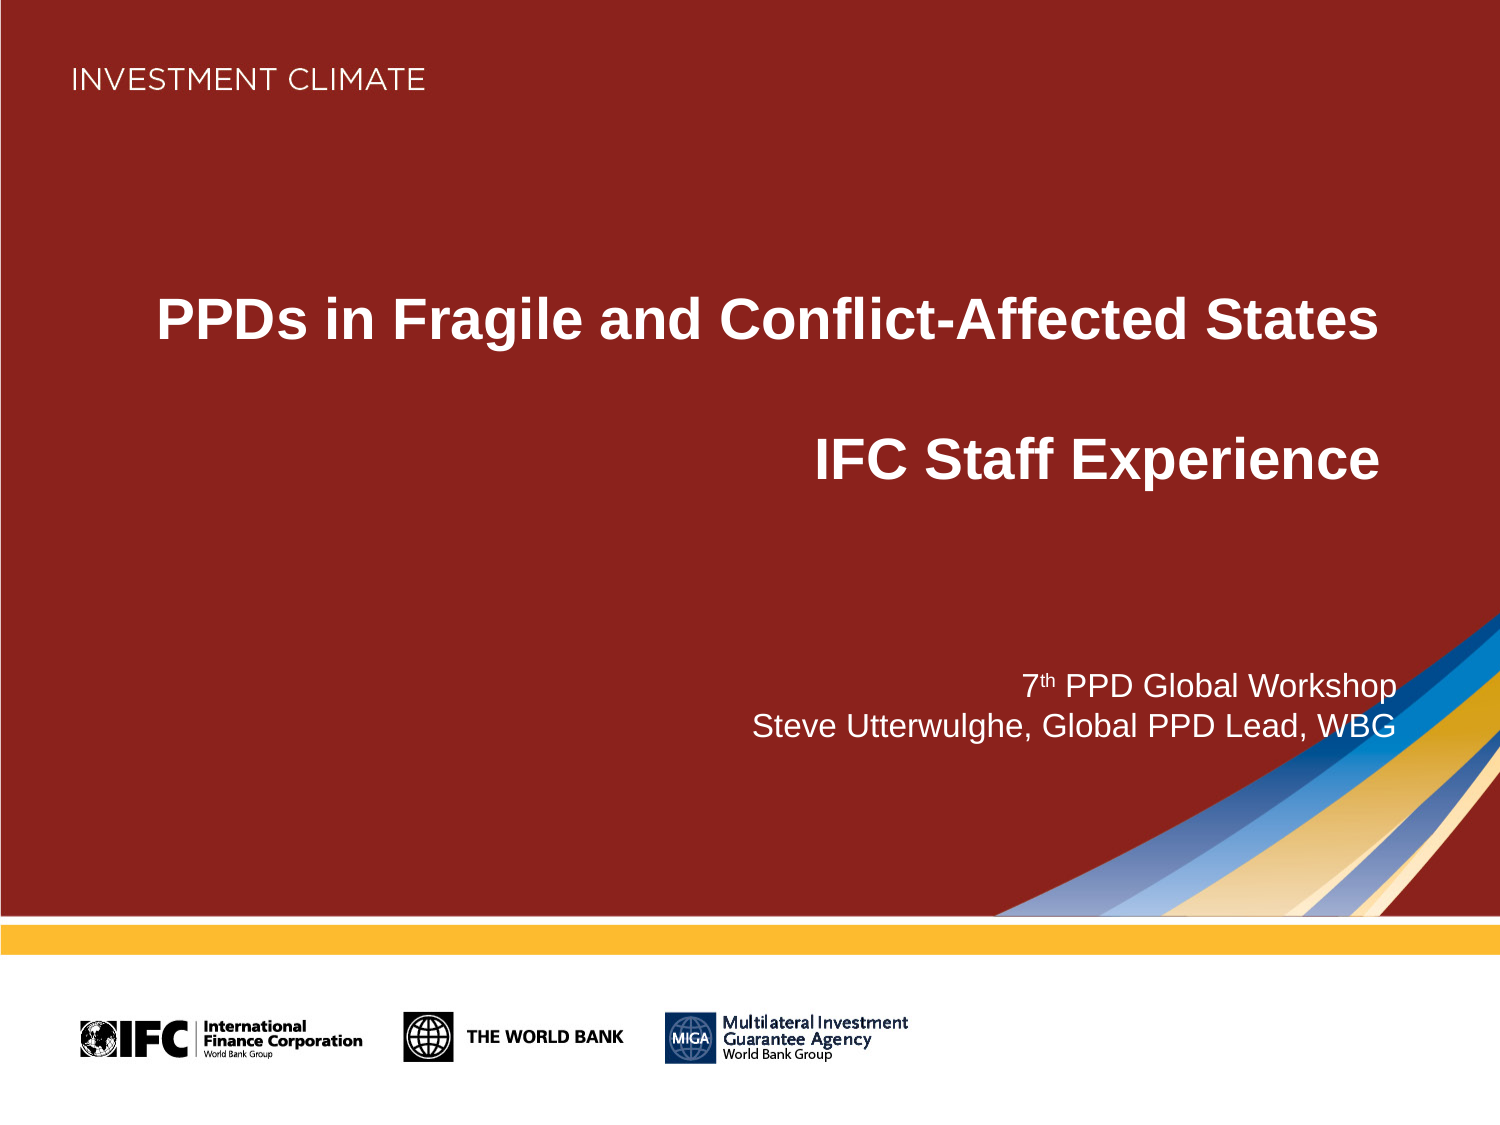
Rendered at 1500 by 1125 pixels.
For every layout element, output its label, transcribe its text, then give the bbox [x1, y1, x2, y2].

subtitle 7th PPD Global Workshop Steve Utterwulghe, Global PPD Lead, WBG [362, 537, 1413, 850]
picture [0, 0, 1500, 1125]
title PPDs in Fragile and Conflict-Affected States IFC Staff Experience [99, 237, 1397, 536]
